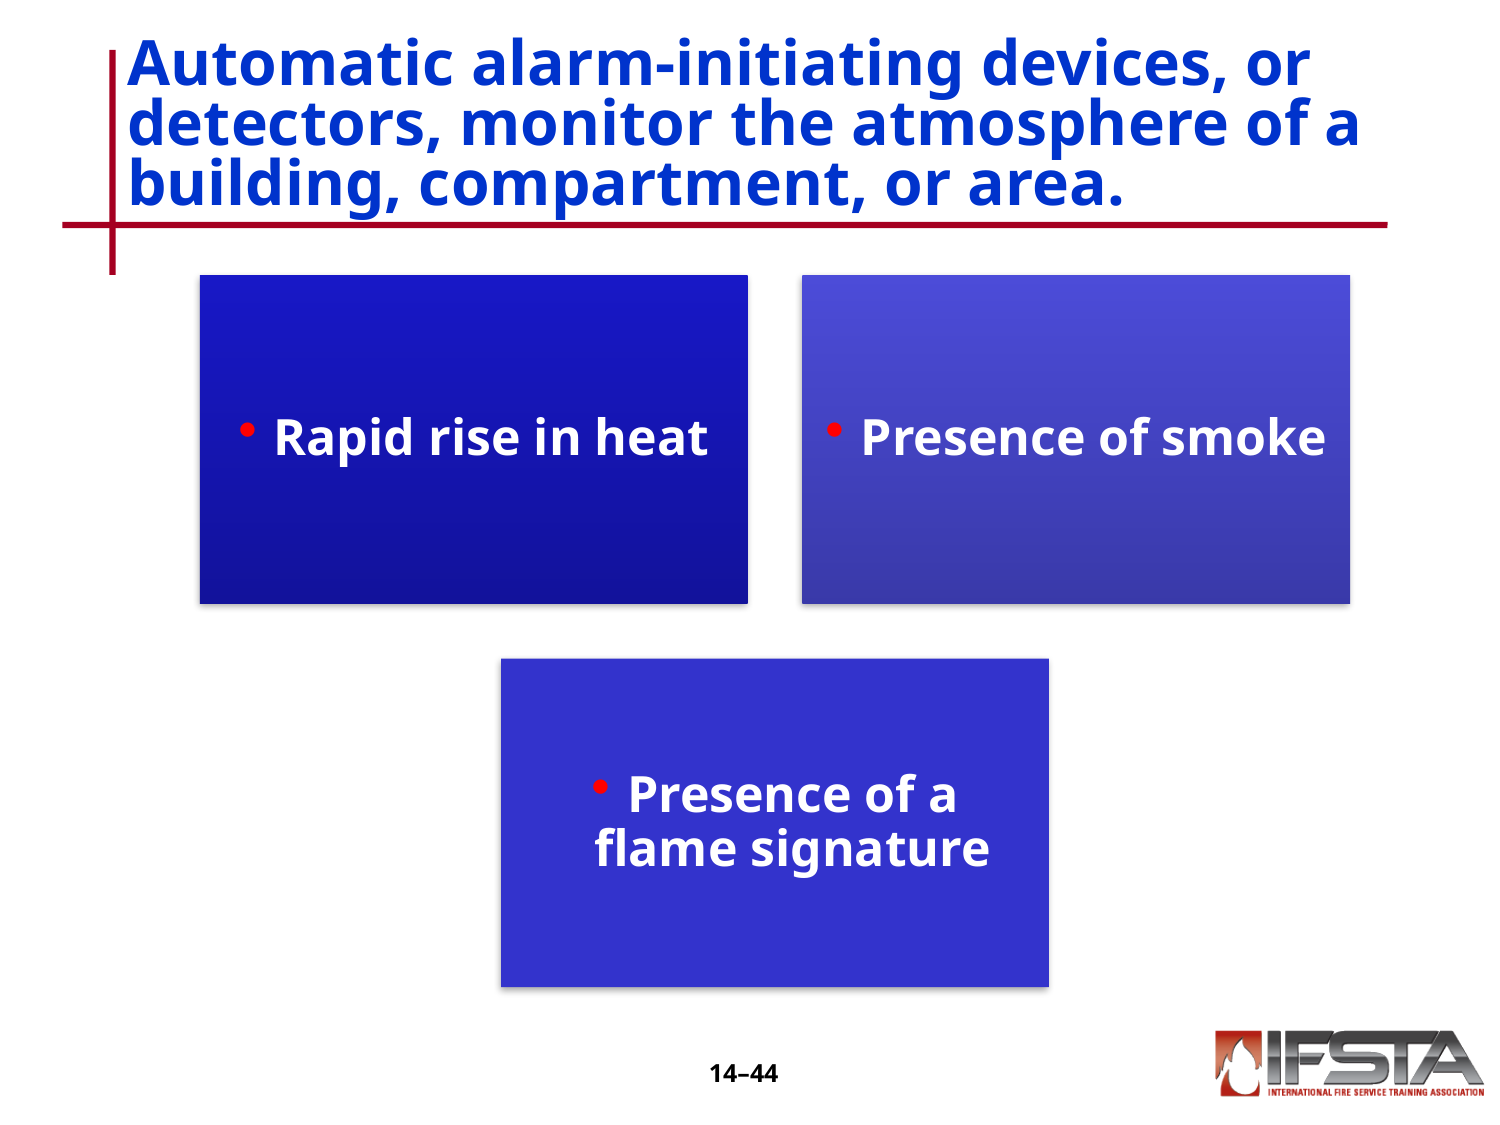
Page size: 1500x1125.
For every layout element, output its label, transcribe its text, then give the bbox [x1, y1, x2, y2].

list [137, 274, 1413, 988]
picture [1215, 1030, 1485, 1099]
slide_number 14–43 [587, 1050, 900, 1125]
title Automatic alarm-initiating devices, or detectors, monitor the atmosphere of a building, compartment, or area. [112, 30, 1388, 181]
